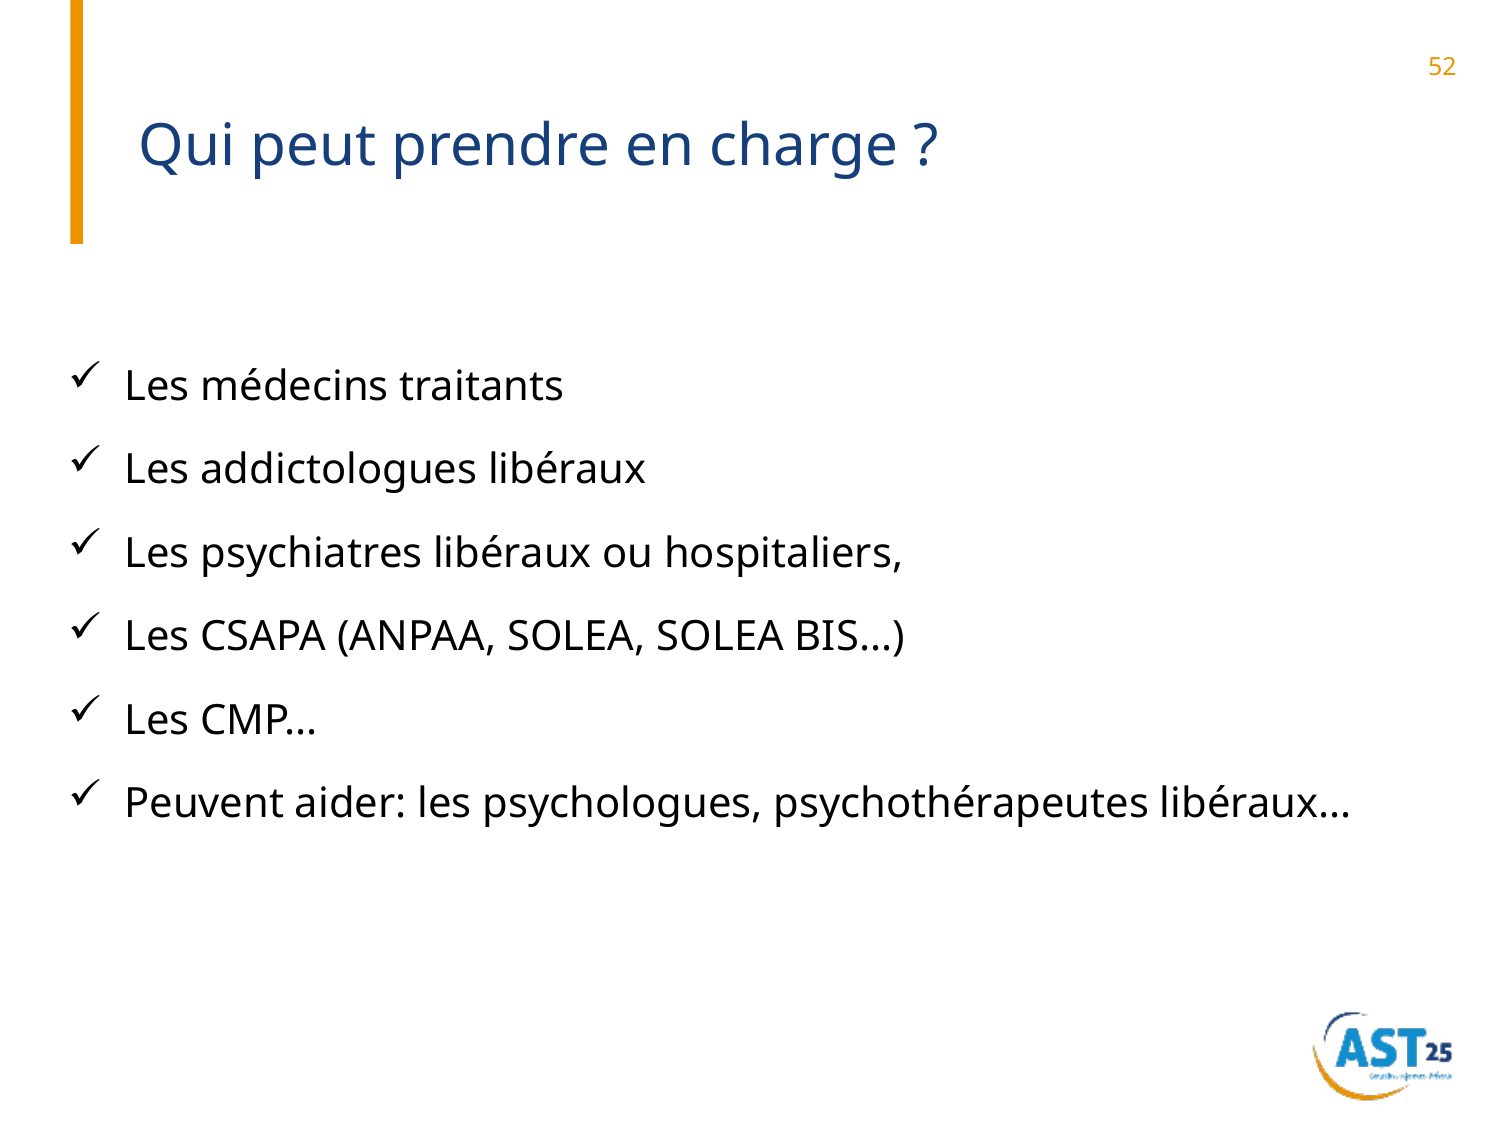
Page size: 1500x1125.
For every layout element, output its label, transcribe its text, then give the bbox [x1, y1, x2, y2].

picture [1307, 1000, 1461, 1110]
title Qui peut prendre en charge ? [123, 7, 1249, 185]
slide_number 52 [1121, 42, 1472, 103]
list Les médecins traitants Les addictologues libéraux Les psychiatres libéraux ou hospitaliers, Les CSAPA (ANPAA, SOLEA, SOLEA BIS...) Les CMP... Peuvent aider: les psychologues, psychothérapeutes libéraux... [53, 326, 1404, 1022]
